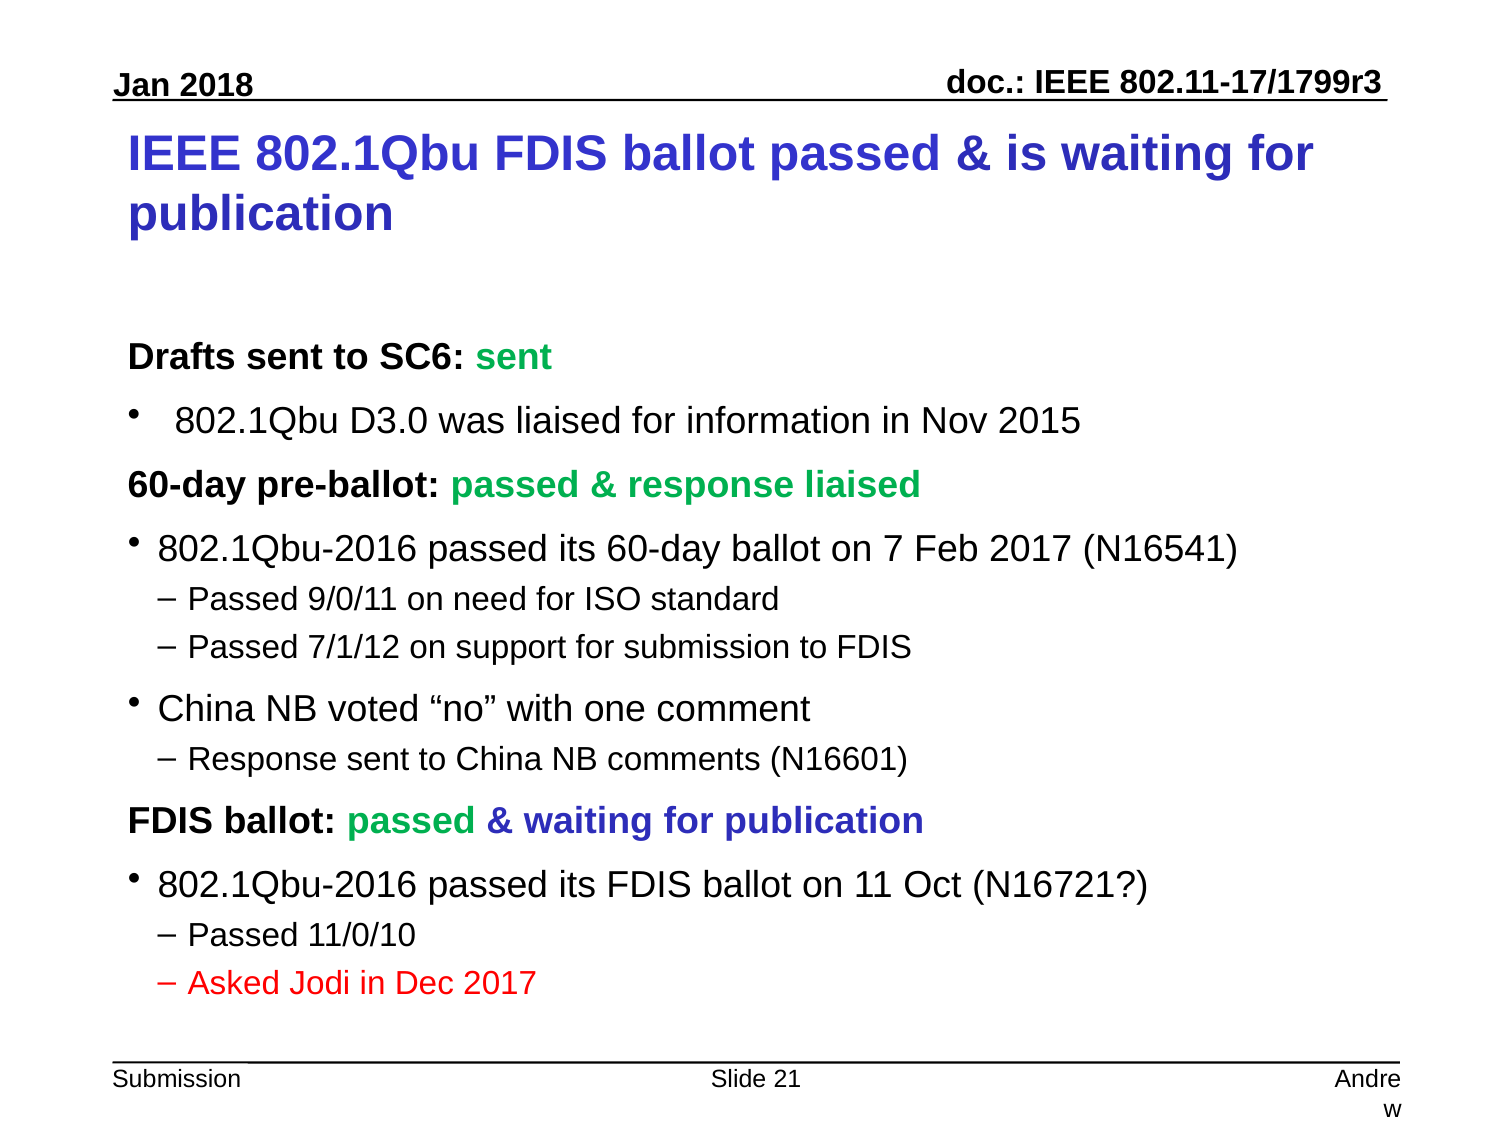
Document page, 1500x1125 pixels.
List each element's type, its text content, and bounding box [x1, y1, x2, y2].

list Drafts sent to SC6: sent 802.1Qbu D3.0 was liaised for information in Nov 2015 60-day pre-ballot: passed & response liaised 802.1Qbu-2016 passed its 60-day ballot on 7 Feb 2017 (N16541) Passed 9/0/11 on need for ISO standard Passed 7/1/12 on support for submission to FDIS China NB voted “no” with one comment Response sent to China NB comments (N16601) FDIS ballot: passed & waiting for publication 802.1Qbu-2016 passed its FDIS ballot on 11 Oct (N16721?) Passed 11/0/10 Asked Jodi in Dec 2017 [112, 324, 1388, 1000]
slide_number Slide 21 [709, 1061, 803, 1093]
title IEEE 802.1Qbu FDIS ballot passed & is waiting for publication [112, 112, 1388, 288]
footer Andrew Myles, Cisco [1320, 1061, 1402, 1093]
